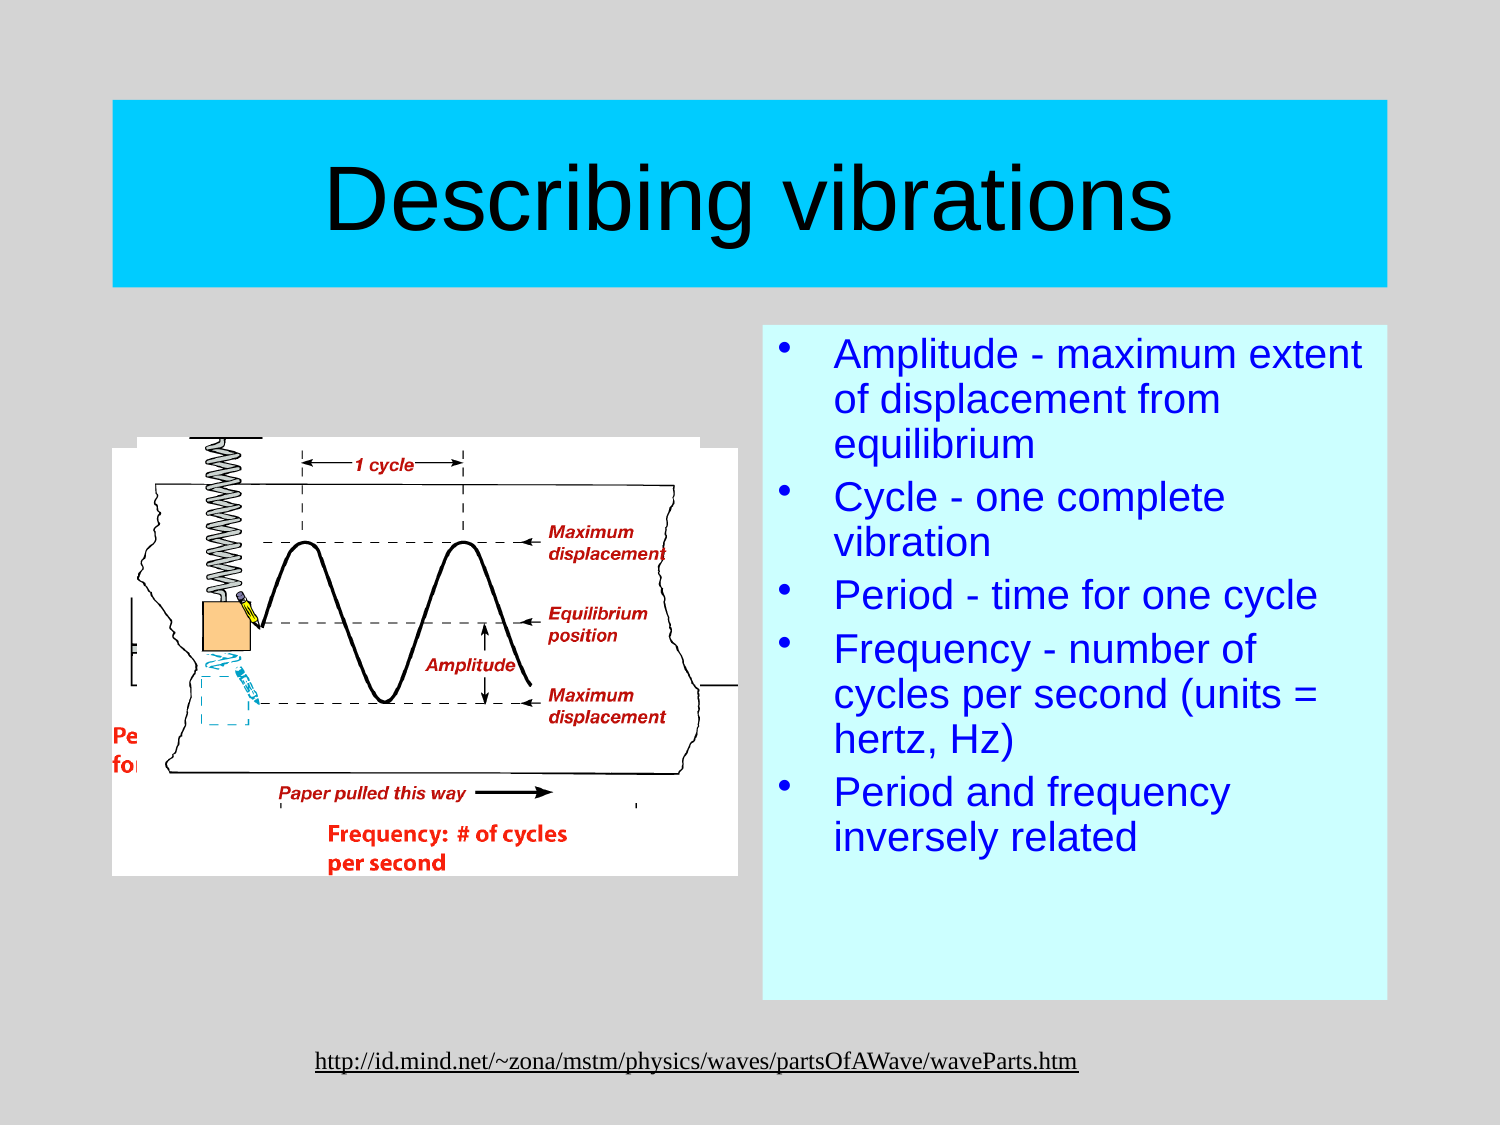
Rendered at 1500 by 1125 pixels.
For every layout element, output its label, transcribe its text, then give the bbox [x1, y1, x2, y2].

list Amplitude - maximum extent of displacement from equilibrium Cycle - one complete vibration Period - time for one cycle Frequency - number of cycles per second (units = hertz, Hz) Period and frequency inversely related [762, 324, 1388, 1001]
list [112, 448, 738, 877]
text_box http://id.mind.net/~zona/mstm/physics/waves/partsOfAWave/waveParts.htm [299, 1037, 1100, 1083]
title Describing vibrations [112, 99, 1388, 288]
picture [137, 437, 701, 804]
